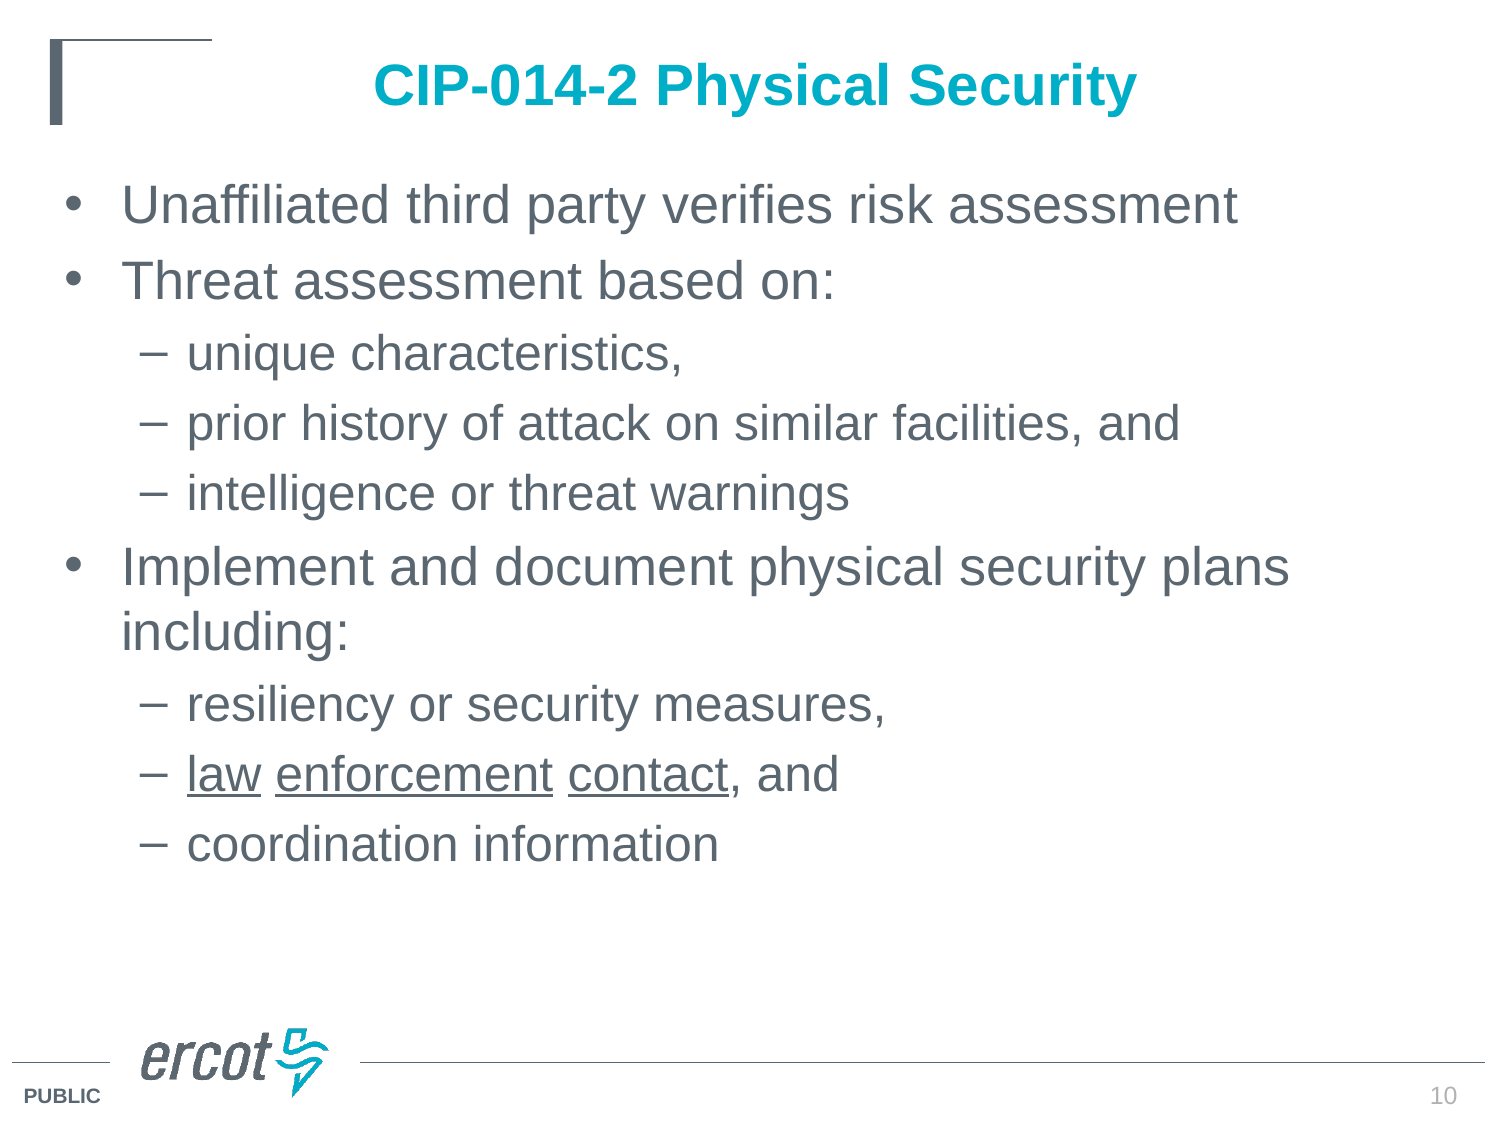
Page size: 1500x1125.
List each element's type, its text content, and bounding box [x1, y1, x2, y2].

picture [137, 1024, 332, 1100]
title CIP-014-2 Physical Security [62, 39, 1450, 125]
slide_number 10 [1400, 1076, 1488, 1113]
list Unaffiliated third party verifies risk assessment Threat assessment based on: unique characteristics, prior history of attack on similar facilities, and intelligence or threat warnings Implement and document physical security plans including: resiliency or security measures, law enforcement contact, and coordination information [50, 162, 1450, 992]
